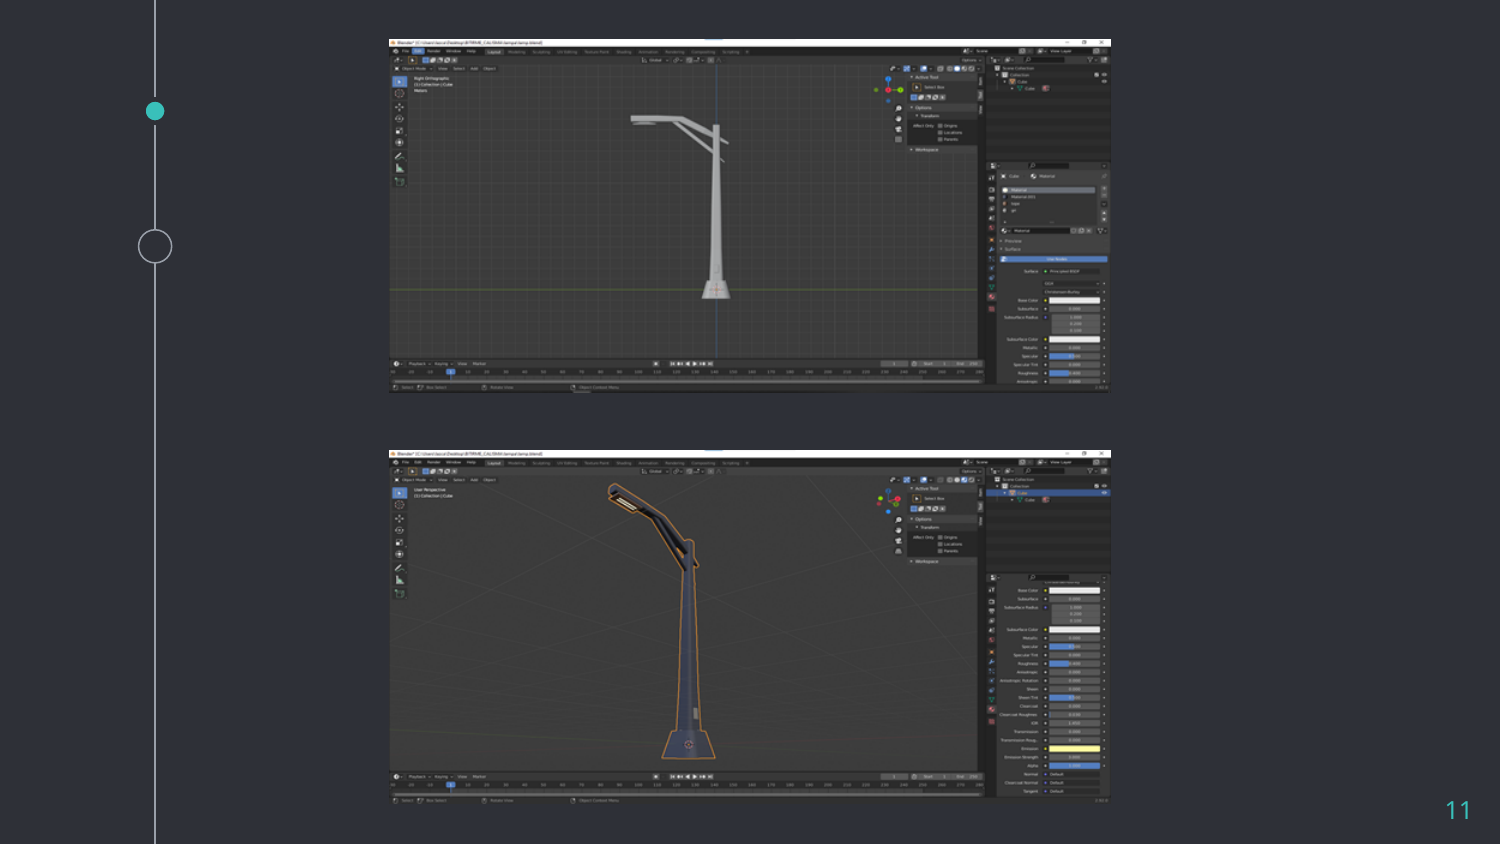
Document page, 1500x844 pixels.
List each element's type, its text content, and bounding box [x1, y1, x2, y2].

picture [389, 38, 1111, 393]
picture [389, 449, 1111, 804]
slide_number 11 [1398, 779, 1489, 832]
